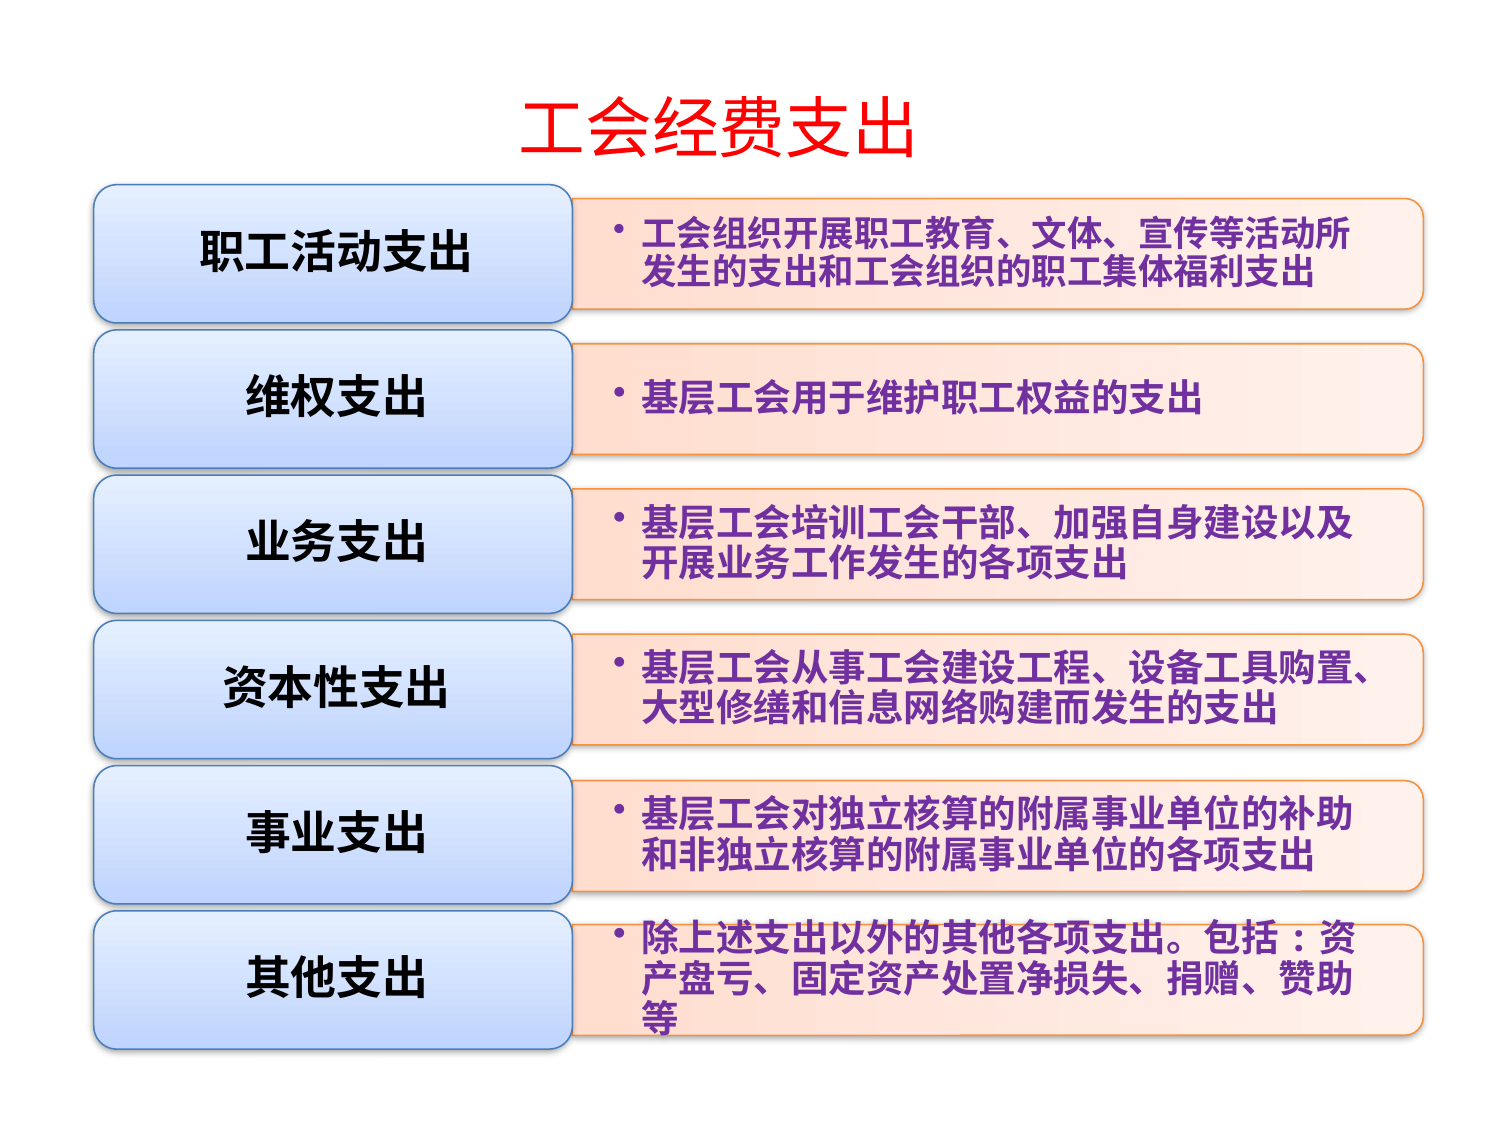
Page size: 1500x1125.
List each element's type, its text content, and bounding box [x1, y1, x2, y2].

text_box [395, 78, 1058, 182]
text_box 工会经费支出 [413, 78, 1040, 173]
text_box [93, 184, 1424, 1050]
